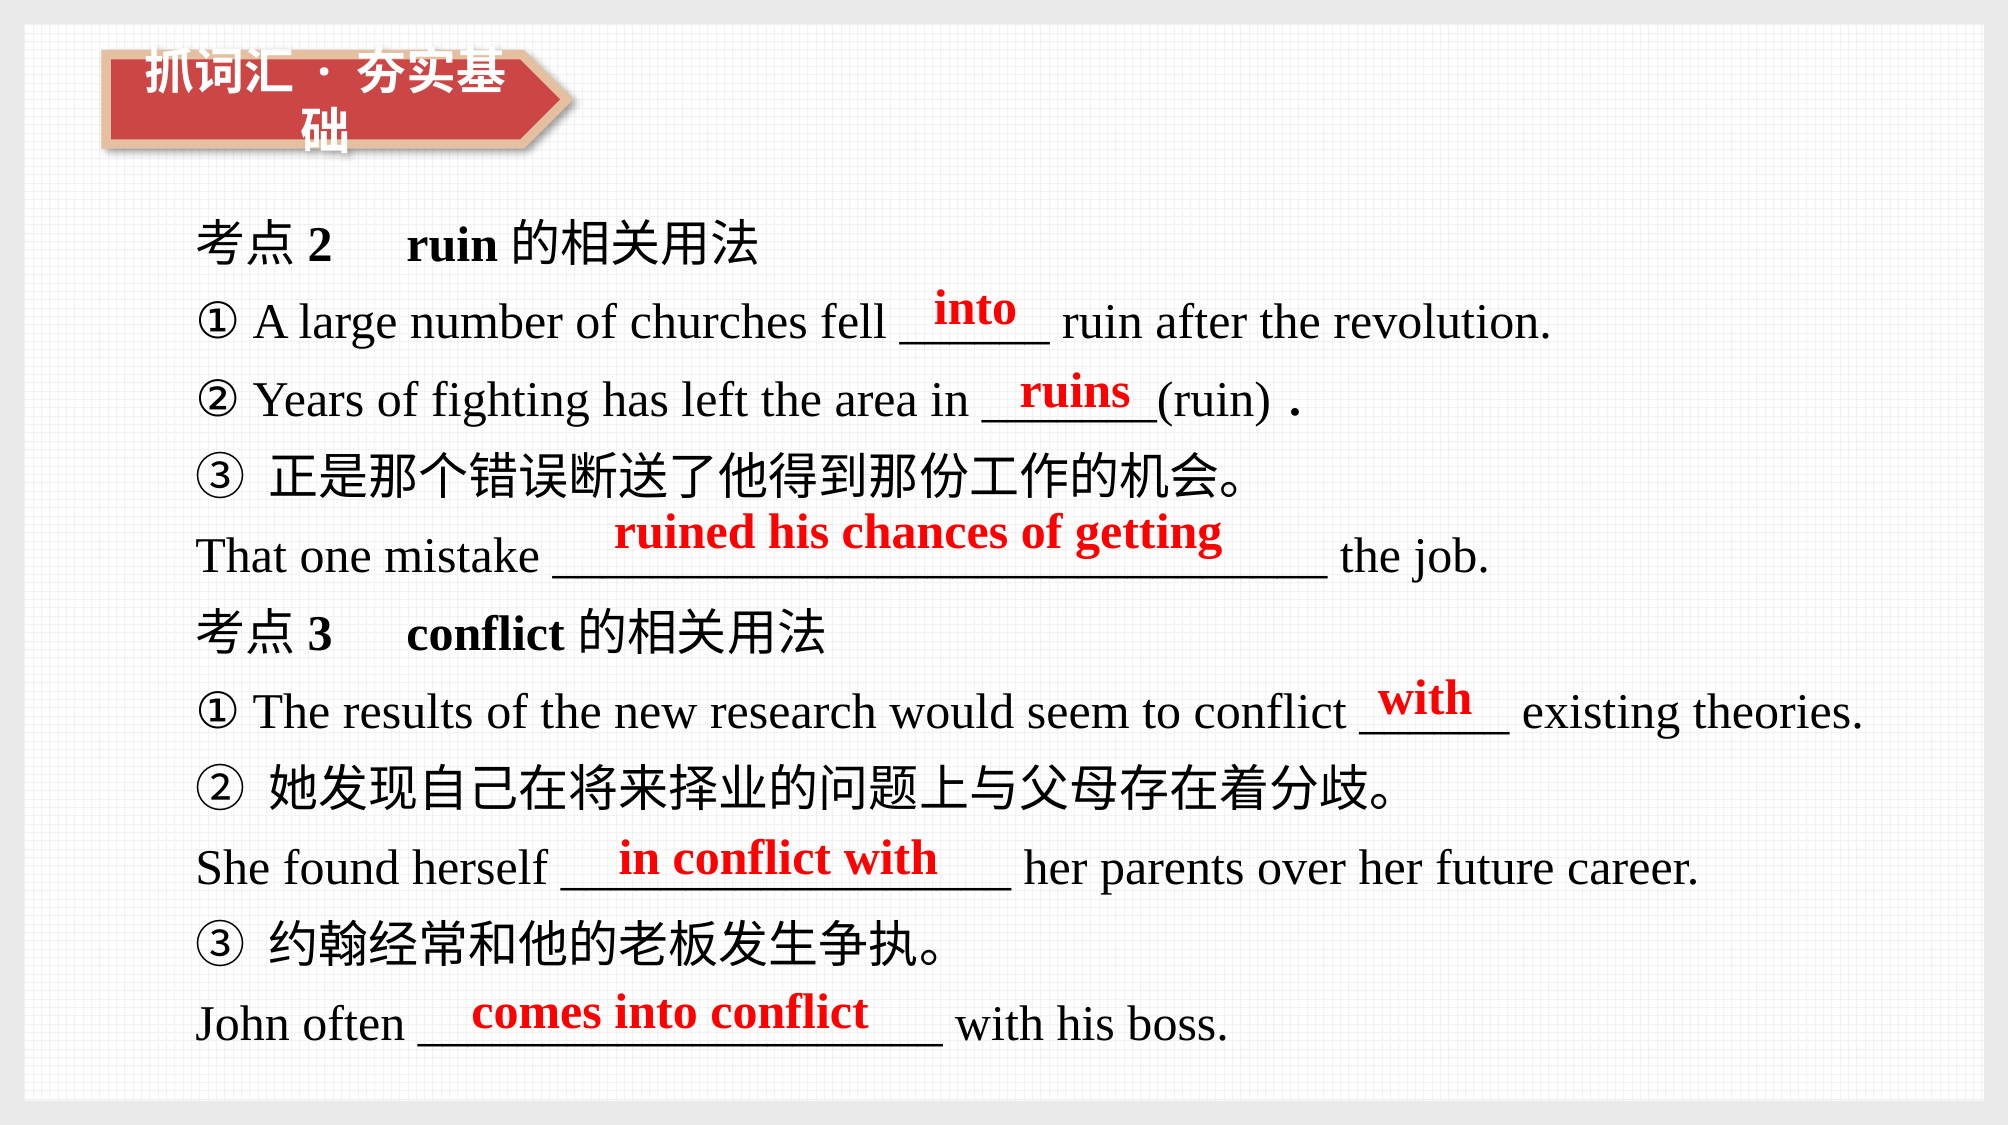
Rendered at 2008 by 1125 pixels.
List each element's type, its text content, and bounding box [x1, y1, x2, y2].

text_box in conflict with [603, 817, 954, 893]
text_box with [1363, 656, 1488, 732]
list 考点2 ruin的相关用法 ① A large number of churches fell ______ ruin after the revolution. ② Years of fighting has left the area in _______(ruin)． ③ 正是那个错误断送了他得到那份工作的机会。 That one mistake _______________________________ the job. 考点3 conflict的相关用法 ① The results of the new research would seem to conflict ______ existing theories. ② 她发现自己在将来择业的问题上与父母存在着分歧。 She found herself __________________ her parents over her future career. ③ 约翰经常和他的老板发生争执。 John often _____________________ with his boss. [80, 185, 1932, 1059]
text_box comes into conflict [456, 971, 885, 1046]
text_box ruined his chances of getting [599, 491, 1238, 567]
picture [24, 24, 1984, 1100]
text_box ruins [1004, 349, 1146, 425]
text_box into [919, 267, 1033, 342]
